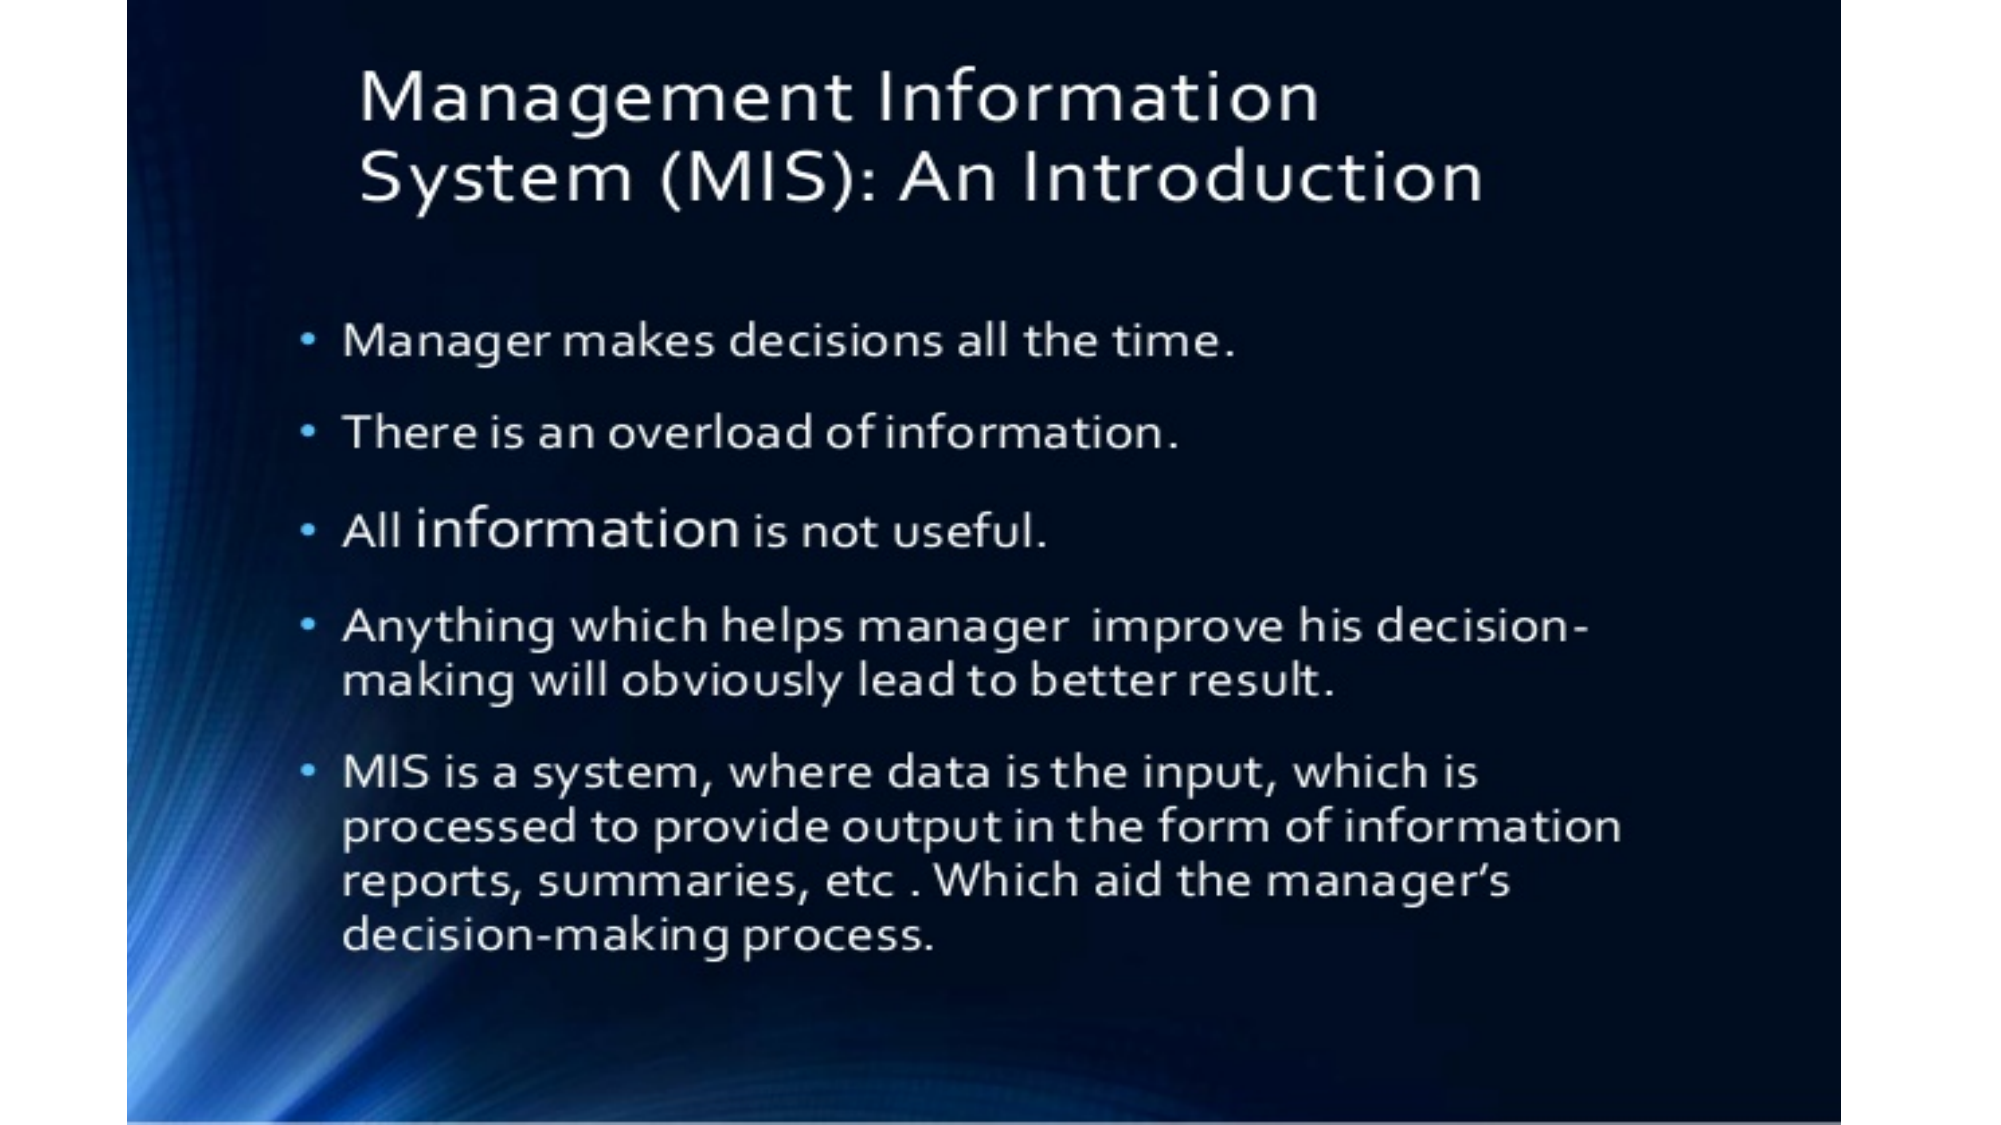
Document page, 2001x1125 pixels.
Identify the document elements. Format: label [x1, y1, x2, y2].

list [127, 0, 1841, 1125]
